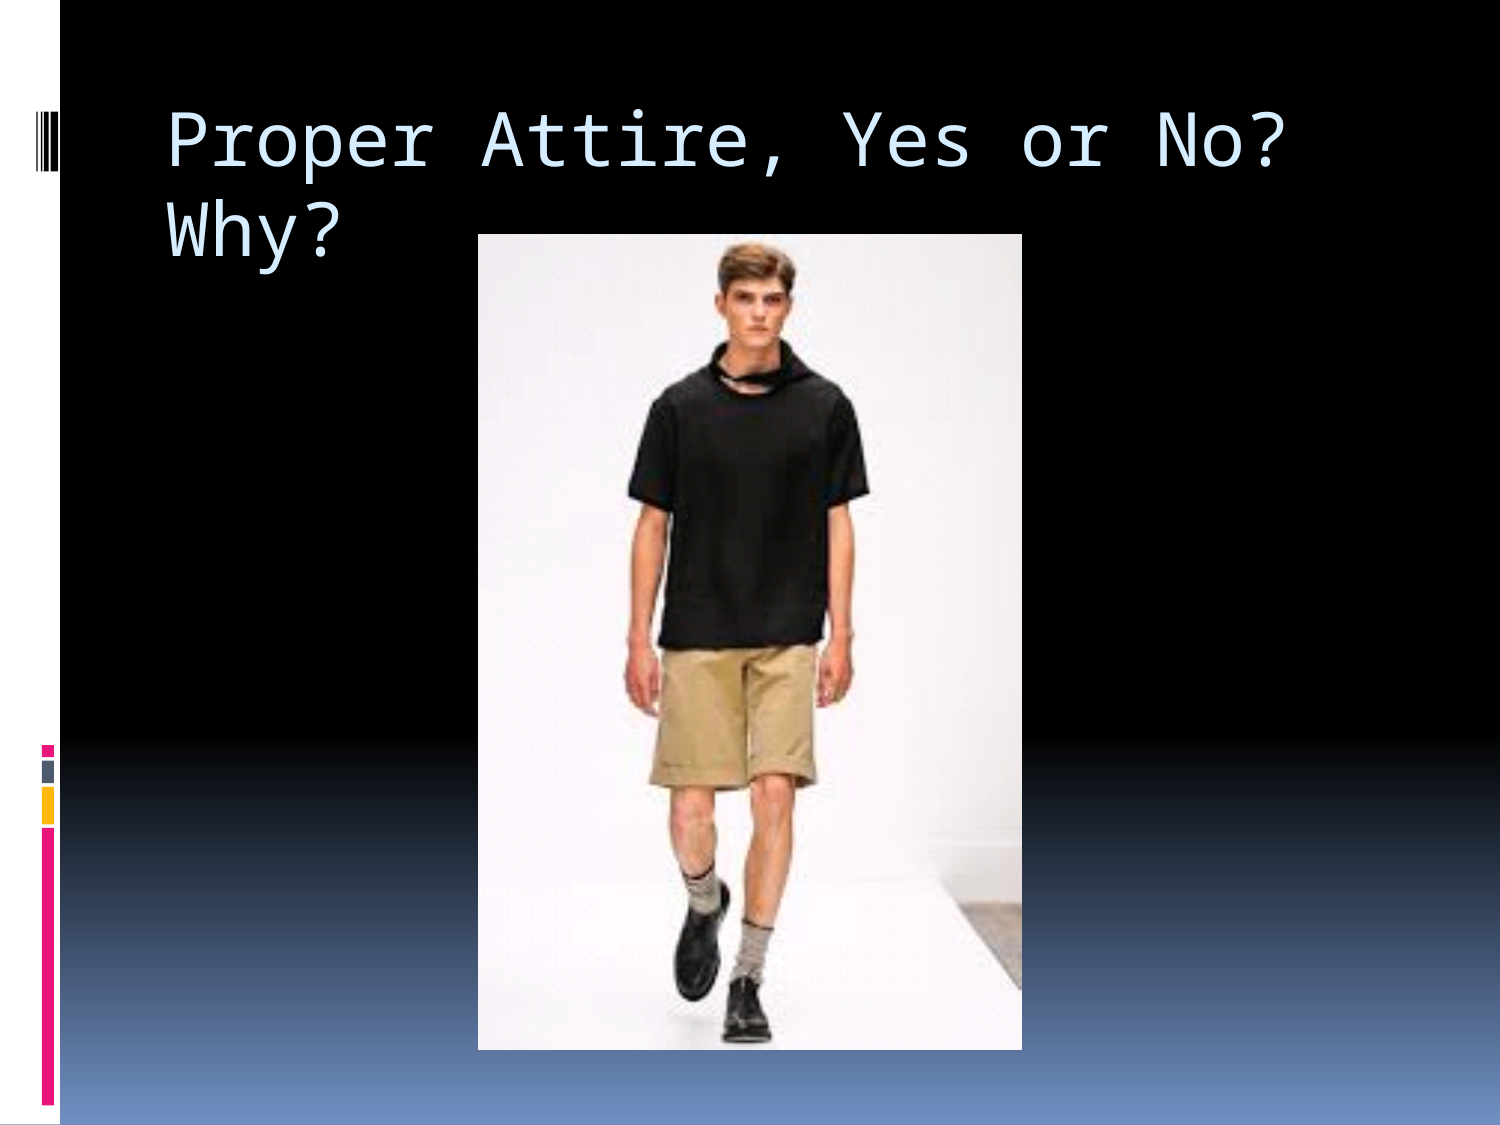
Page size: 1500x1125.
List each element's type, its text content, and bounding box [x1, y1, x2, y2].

picture [478, 233, 1022, 1050]
title Proper Attire, Yes or No? Why? [150, 84, 1425, 235]
